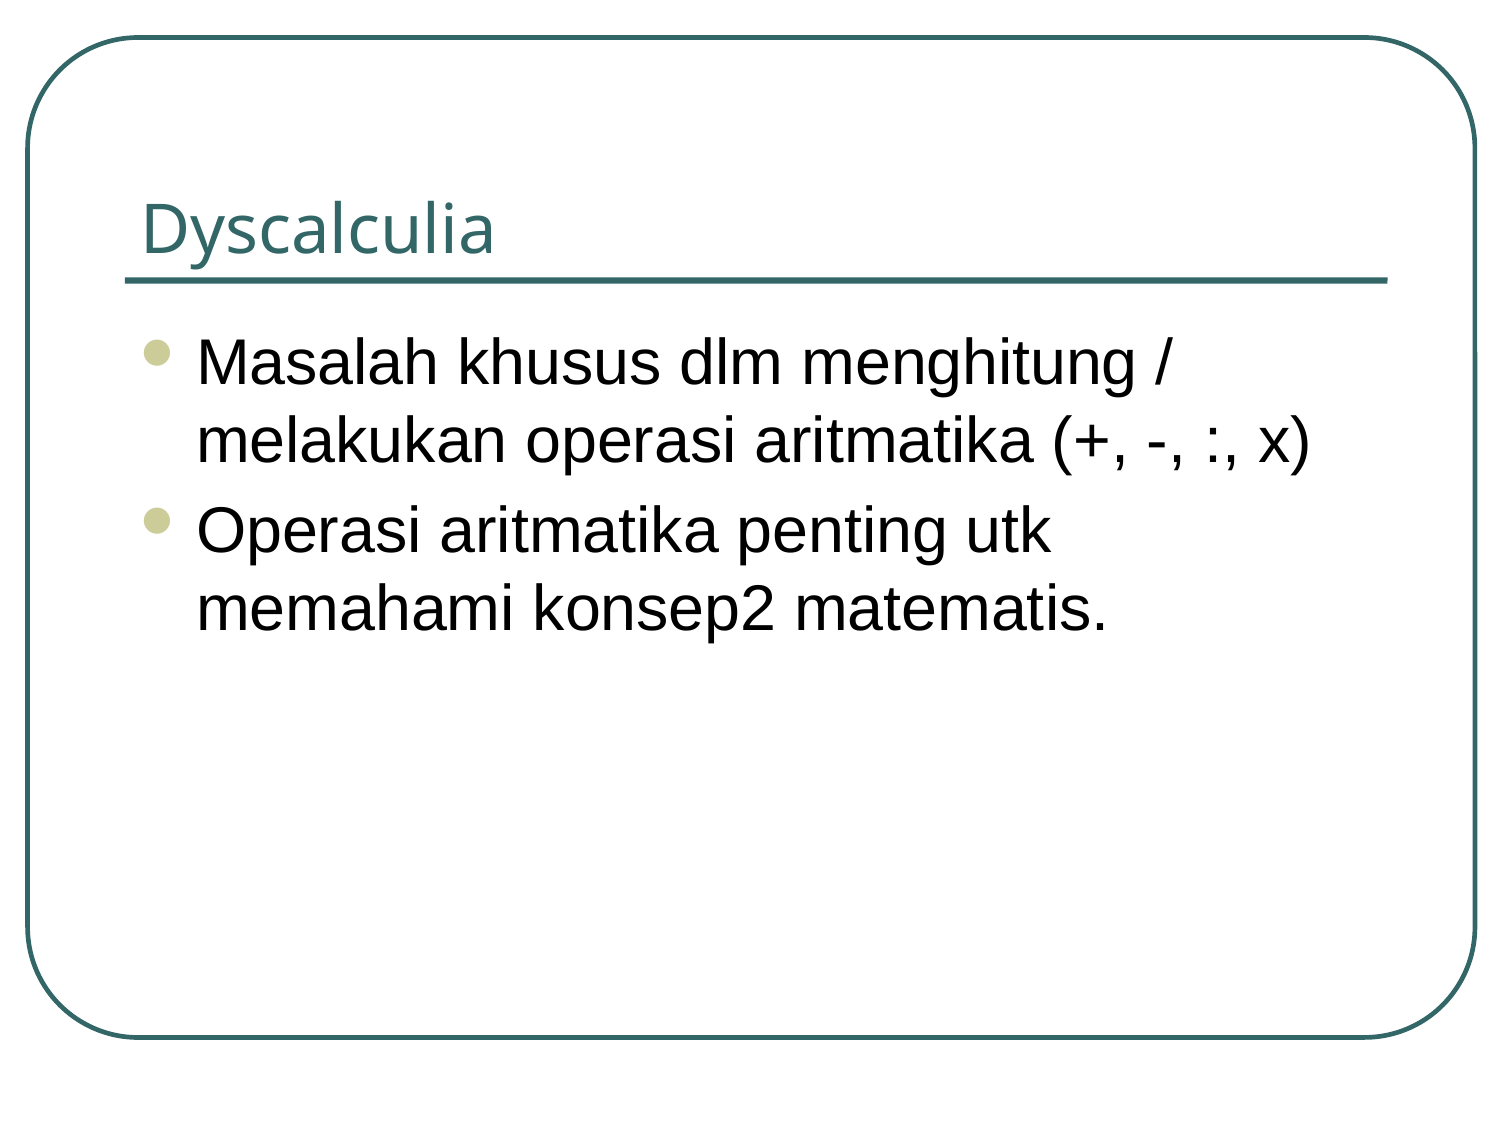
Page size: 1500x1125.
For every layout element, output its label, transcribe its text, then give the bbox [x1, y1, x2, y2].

list Masalah khusus dlm menghitung / melakukan operasi aritmatika (+, -, :, x) Operasi aritmatika penting utk memahami konsep2 matematis. [124, 312, 1388, 976]
title Dyscalculia [124, 87, 1388, 276]
